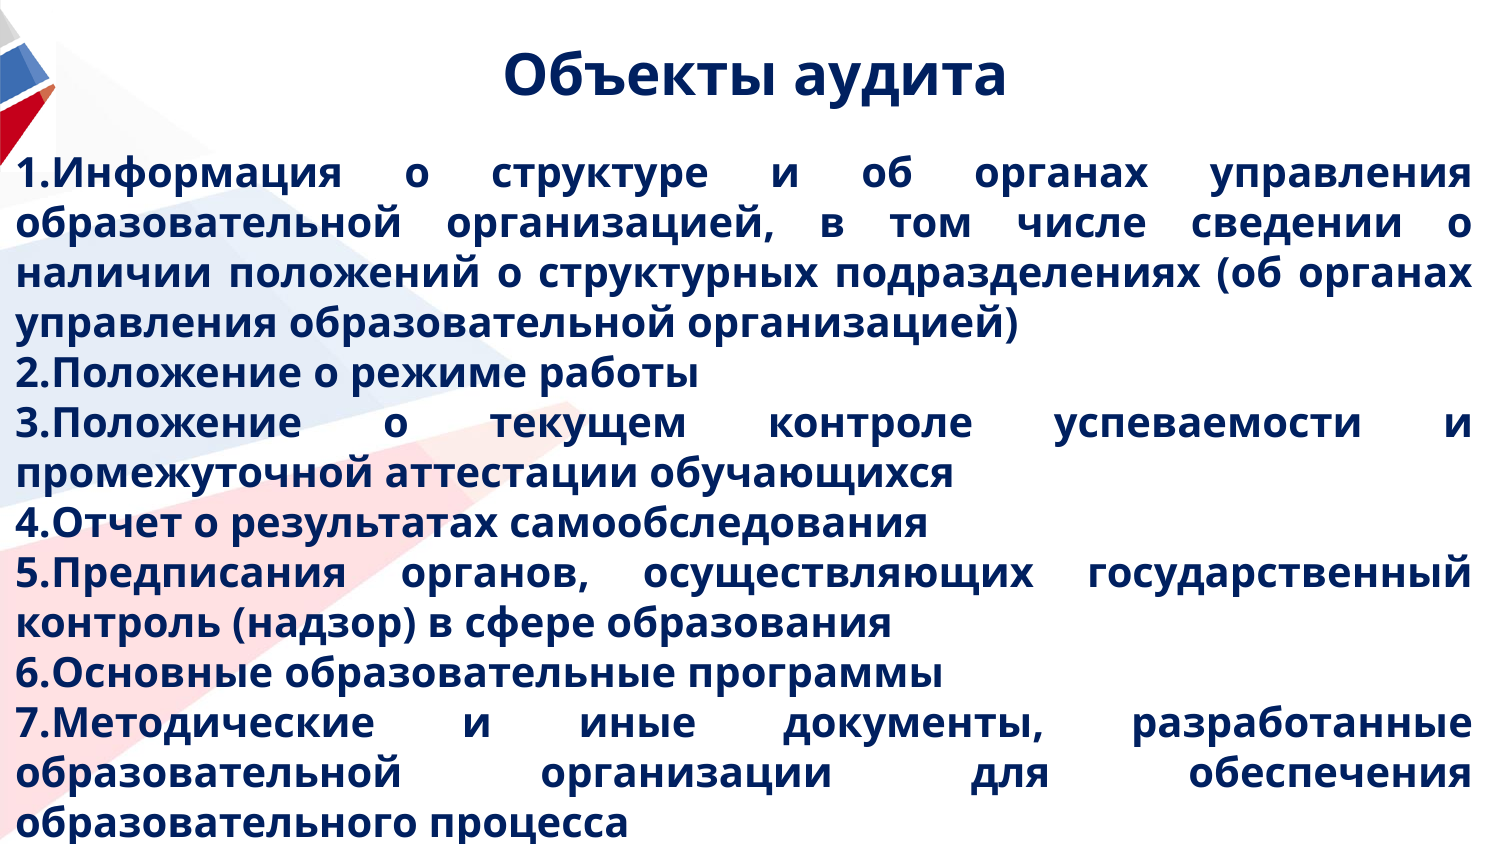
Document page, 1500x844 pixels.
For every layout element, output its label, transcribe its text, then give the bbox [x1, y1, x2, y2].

list Информация о структуре и об органах управления образовательной организацией, в том числе сведении о наличии положений о структурных подразделениях (об органах управления образовательной организацией) Положение о режиме работы Положение о текущем контроле успеваемости и промежуточной аттестации обучающихся Отчет о результатах самообследования Предписания органов, осуществляющих государственный контроль (надзор) в сфере образования Основные образовательные программы Методические и иные документы, разработанные образовательной организации для обеспечения образовательного процесса [0, 138, 1489, 696]
picture [0, 0, 1500, 844]
title Объекты аудита [88, 32, 1439, 113]
